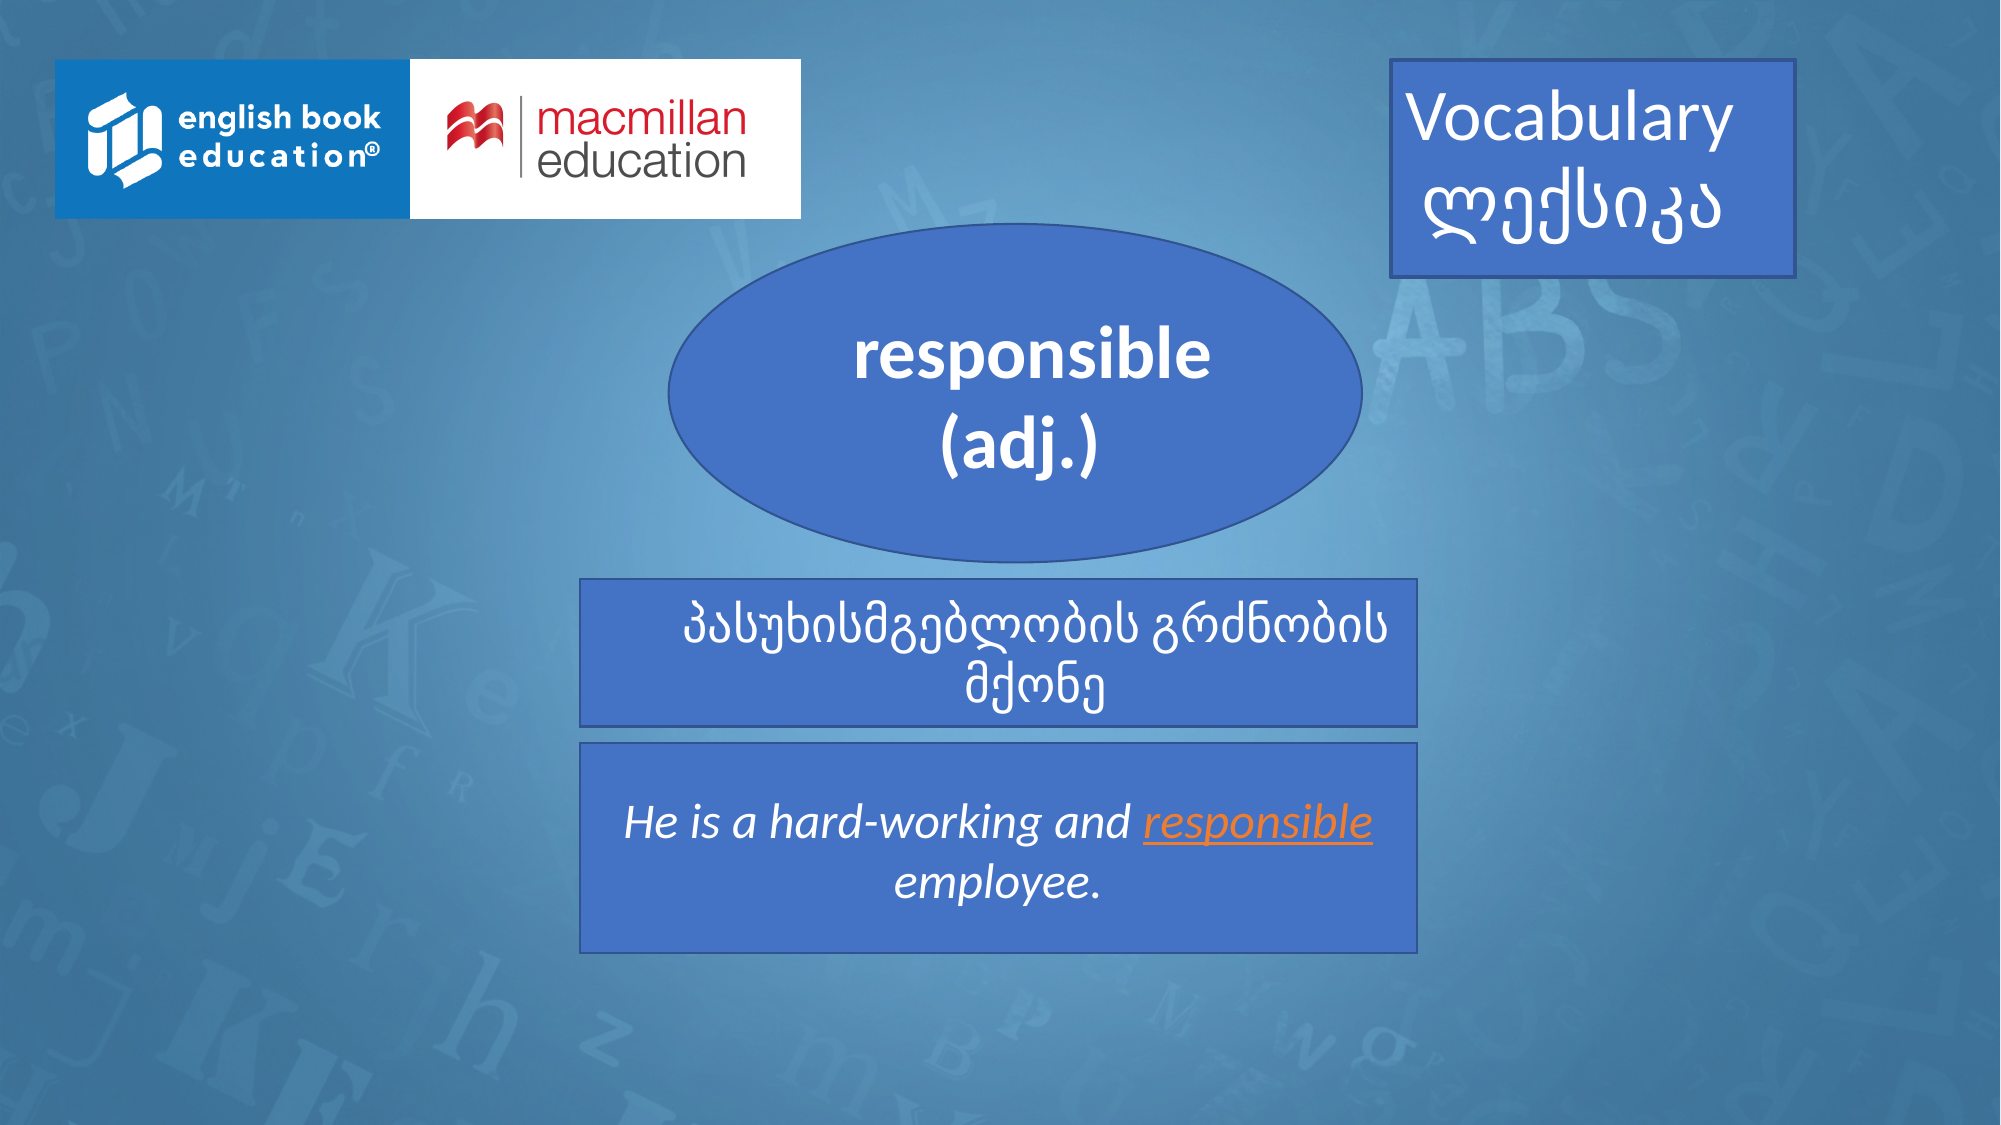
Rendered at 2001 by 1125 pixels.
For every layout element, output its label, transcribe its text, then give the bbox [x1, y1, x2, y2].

text_box He is a hard-working and responsible employee. [579, 743, 1418, 954]
text_box responsible (adj.) [668, 223, 1362, 563]
text_box [1389, 58, 1797, 279]
text_box Vocabulary ლექსიკა [1390, 59, 1795, 250]
picture [0, 0, 2001, 1125]
text_box პასუხისმგებლობის გრძნობის მქონე [579, 579, 1418, 727]
